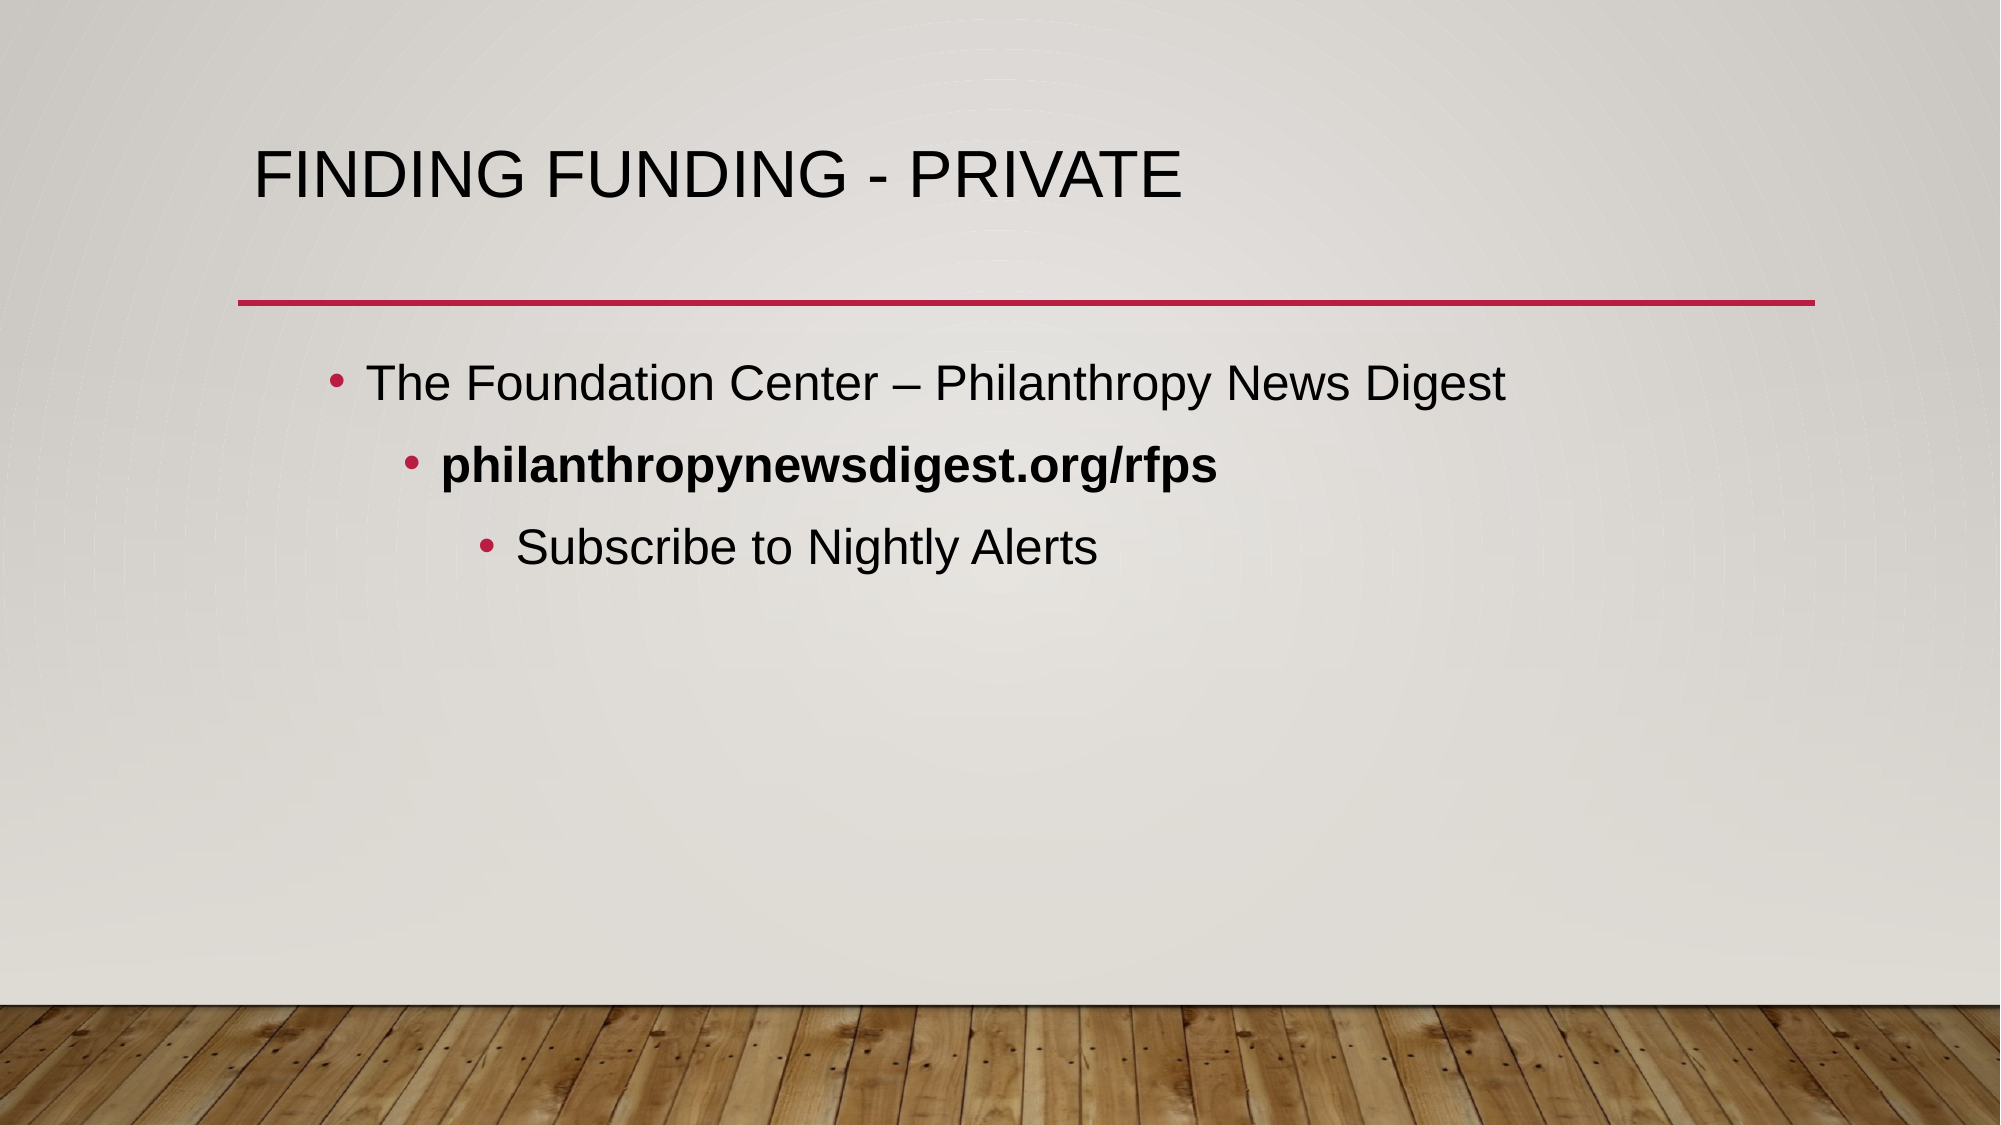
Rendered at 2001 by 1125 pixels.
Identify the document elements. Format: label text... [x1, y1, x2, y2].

picture [0, 1005, 2000, 1125]
title FINDING FUNDING - Private [238, 131, 1814, 305]
list The Foundation Center – Philanthropy News Digest philanthropynewsdigest.org/rfps Subscribe to Nightly Alerts [238, 330, 1814, 897]
